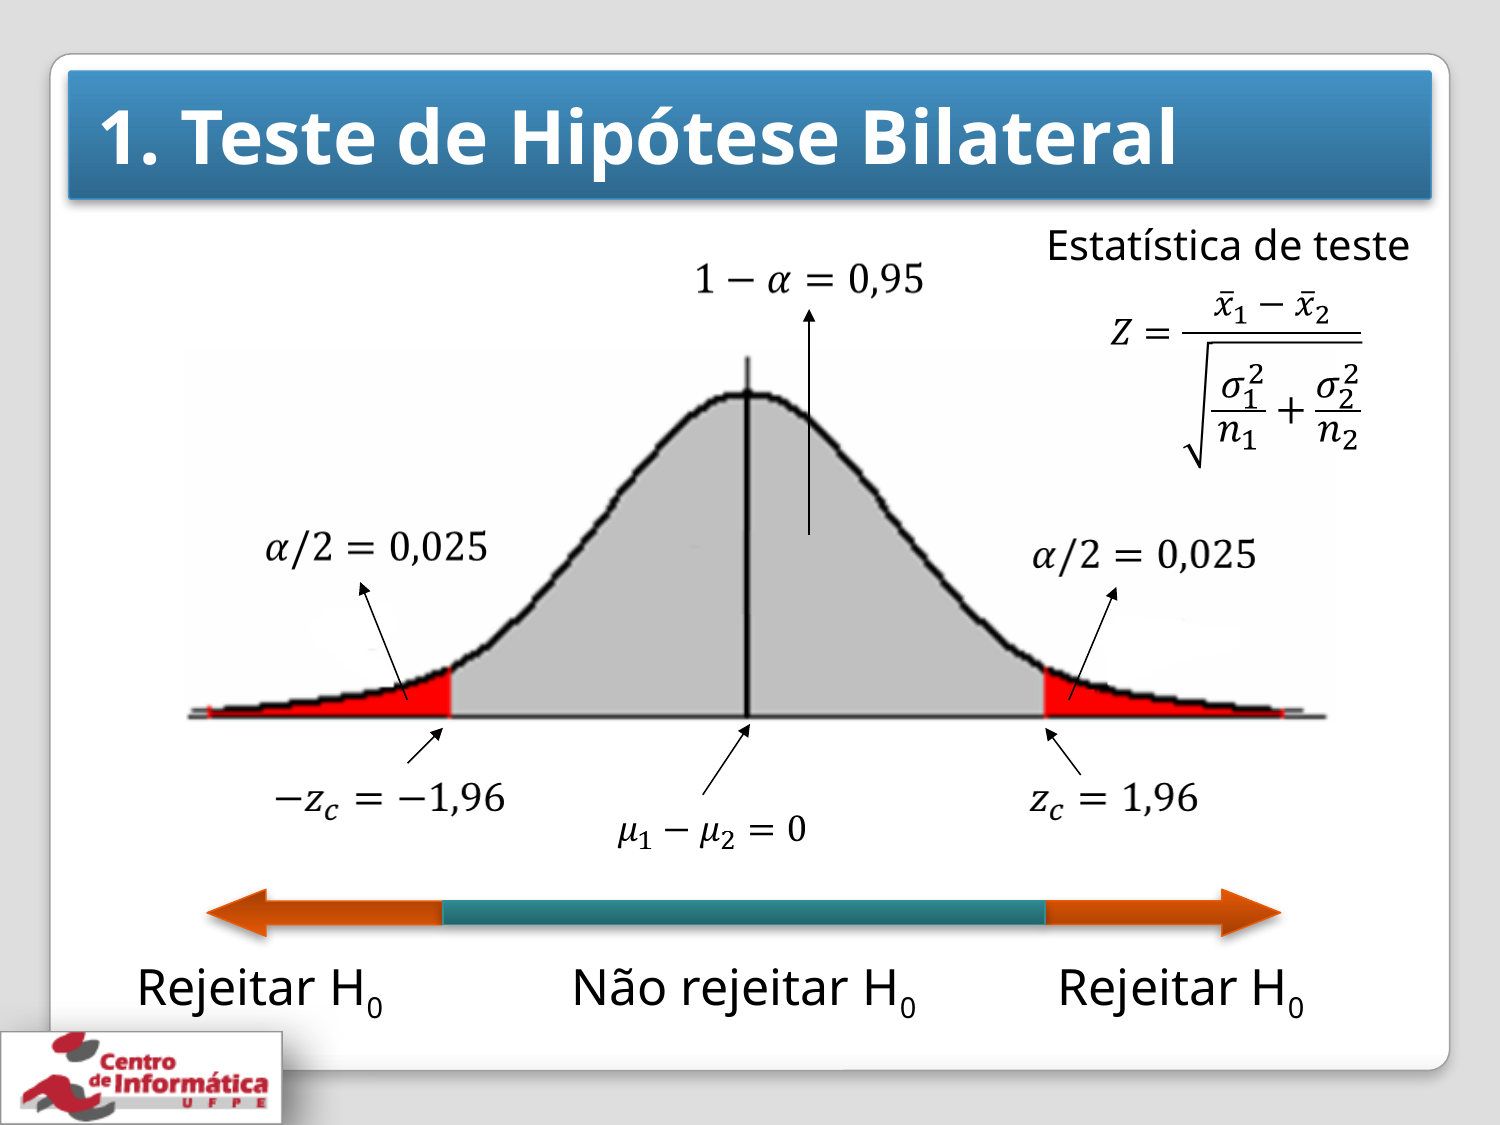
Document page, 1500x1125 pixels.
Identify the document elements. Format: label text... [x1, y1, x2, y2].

text_box Não rejeitar H0 [525, 948, 963, 1024]
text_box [1068, 586, 1117, 701]
text_box [1009, 763, 1219, 828]
text_box [207, 889, 266, 925]
text_box [1046, 889, 1281, 937]
text_box [1051, 196, 1406, 210]
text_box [1045, 727, 1081, 776]
picture [0, 1031, 283, 1125]
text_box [702, 723, 751, 795]
text_box [505, 796, 919, 857]
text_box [359, 581, 408, 701]
title 1. Teste de Hipótese Bilateral [82, 70, 1425, 200]
text_box Estatística de teste [1009, 210, 1447, 277]
text_box [442, 900, 1046, 925]
text_box Rejeitar H0 [1021, 948, 1341, 1024]
text_box [671, 243, 947, 310]
picture [182, 349, 1341, 725]
text_box [236, 901, 442, 925]
text_box Rejeitar H0 [100, 948, 420, 1024]
text_box [253, 763, 526, 828]
text_box [1051, 277, 1406, 482]
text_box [407, 727, 444, 764]
text_box [237, 925, 266, 937]
